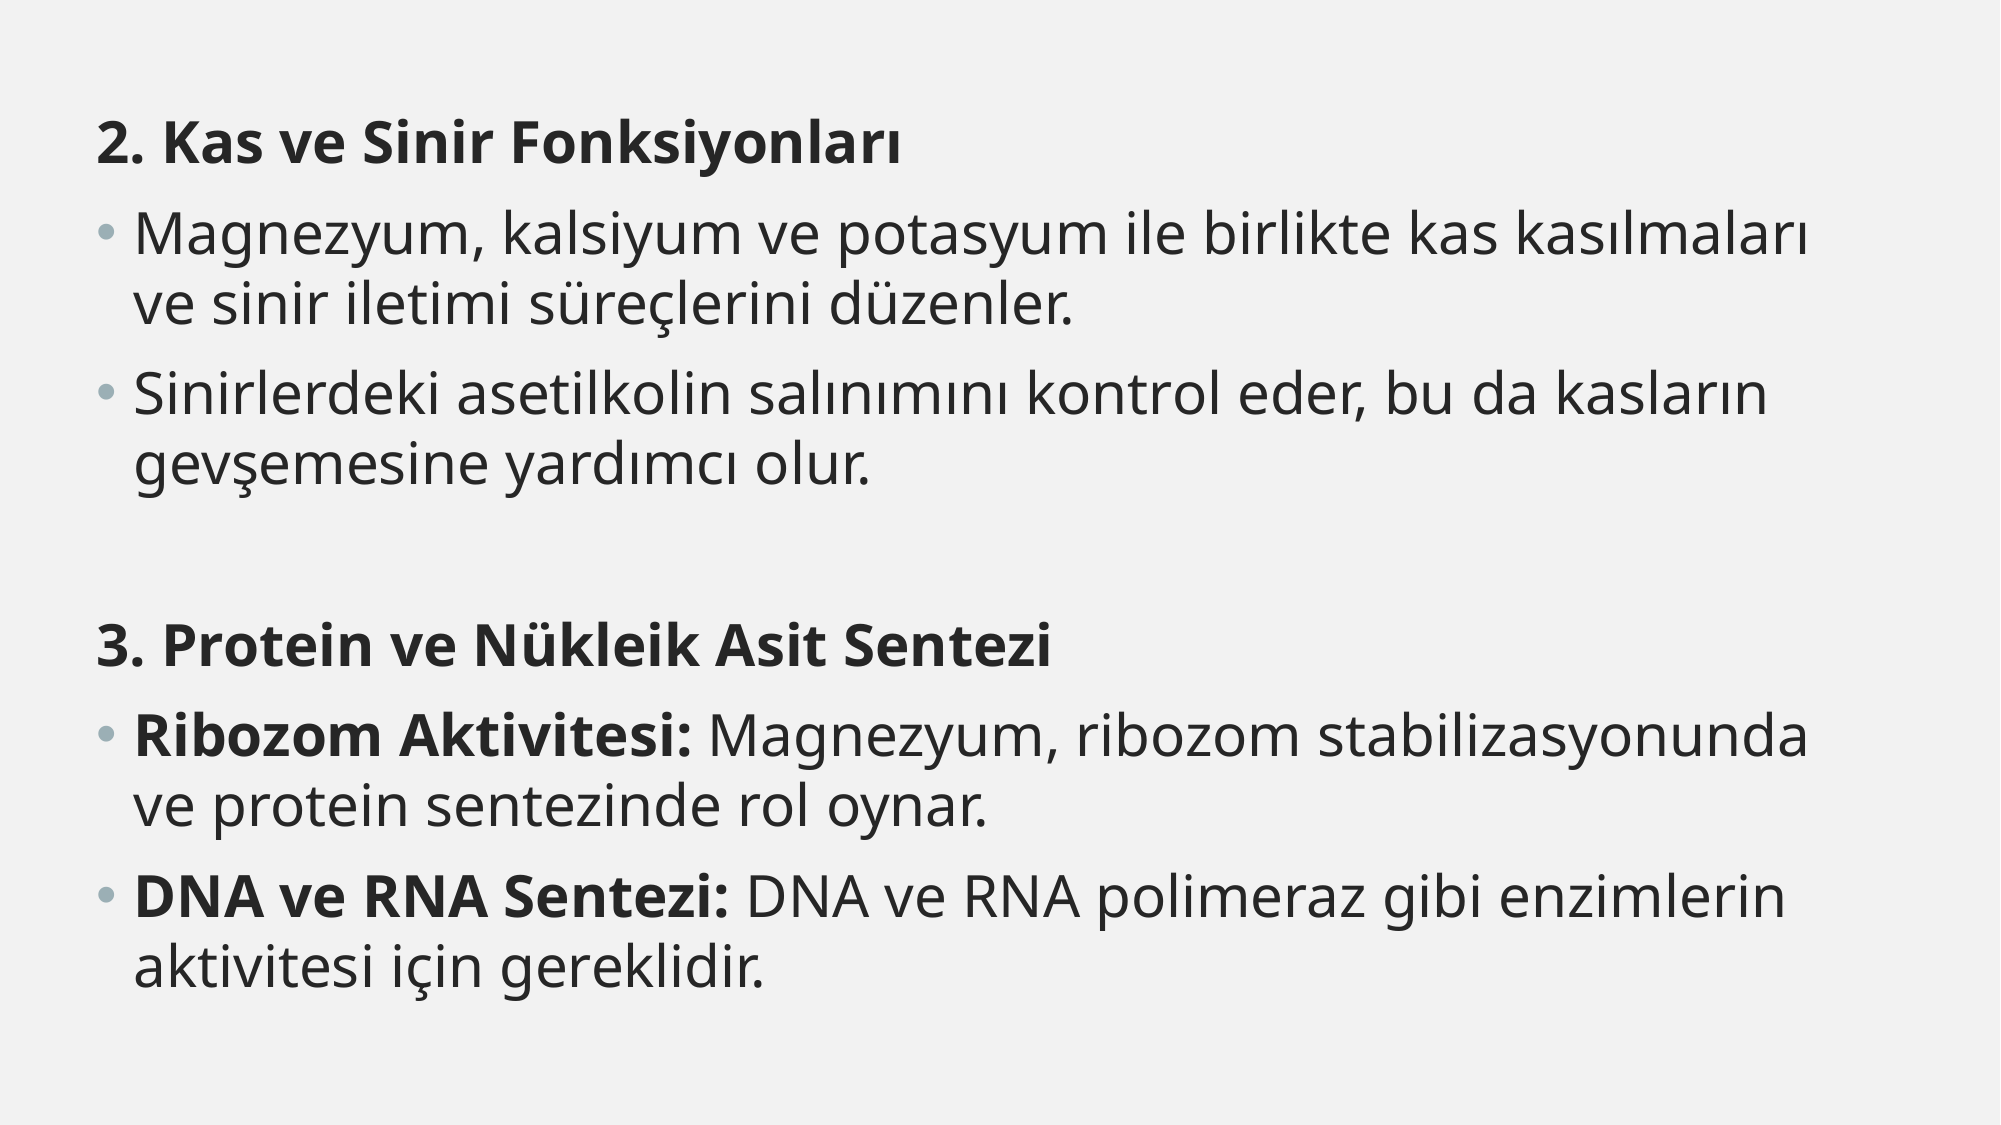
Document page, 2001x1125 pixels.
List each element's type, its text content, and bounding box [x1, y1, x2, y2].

list 2. Kas ve Sinir Fonksiyonları Magnezyum, kalsiyum ve potasyum ile birlikte kas kasılmaları ve sinir iletimi süreçlerini düzenler. Sinirlerdeki asetilkolin salınımını kontrol eder, bu da kasların gevşemesine yardımcı olur. 3. Protein ve Nükleik Asit Sentezi Ribozom Aktivitesi: Magnezyum, ribozom stabilizasyonunda ve protein sentezinde rol oynar. DNA ve RNA Sentezi: DNA ve RNA polimeraz gibi enzimlerin aktivitesi için gereklidir. [81, 97, 1892, 1125]
